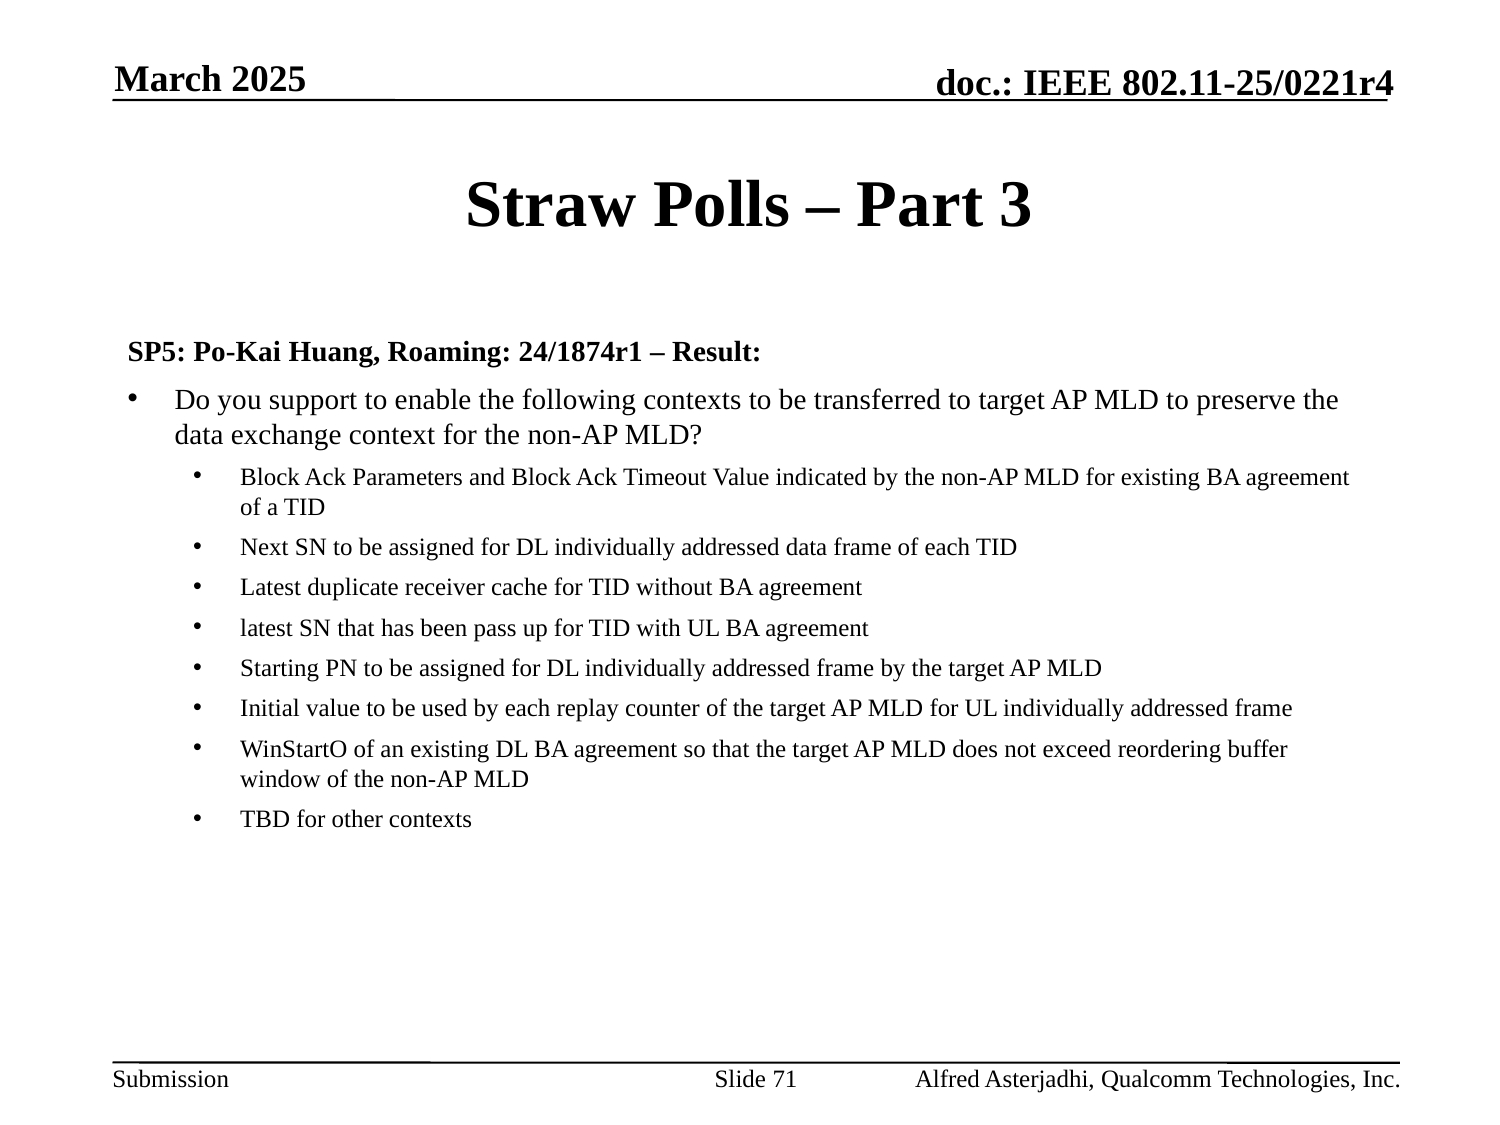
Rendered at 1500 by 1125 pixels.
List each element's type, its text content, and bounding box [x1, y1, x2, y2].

slide_number Slide 71 [712, 1061, 800, 1123]
footer Alfred Asterjadhi, Qualcomm Technologies, Inc. [878, 1061, 1402, 1093]
title Straw Polls – Part 3 [112, 112, 1388, 288]
list SP5: Po-Kai Huang, Roaming: 24/1874r1 – Result: Do you support to enable the following contexts to be transferred to target AP MLD to preserve the data exchange context for the non-AP MLD? Block Ack Parameters and Block Ack Timeout Value indicated by the non-AP MLD for existing BA agreement of a TID Next SN to be assigned for DL individually addressed data frame of each TID Latest duplicate receiver cache for TID without BA agreement latest SN that has been pass up for TID with UL BA agreement Starting PN to be assigned for DL individually addressed frame by the target AP MLD Initial value to be used by each replay counter of the target AP MLD for UL individually addressed frame WinStartO of an existing DL BA agreement so that the target AP MLD does not exceed reordering buffer window of the non-AP MLD TBD for other contexts [112, 324, 1388, 1000]
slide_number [114, 54, 423, 100]
